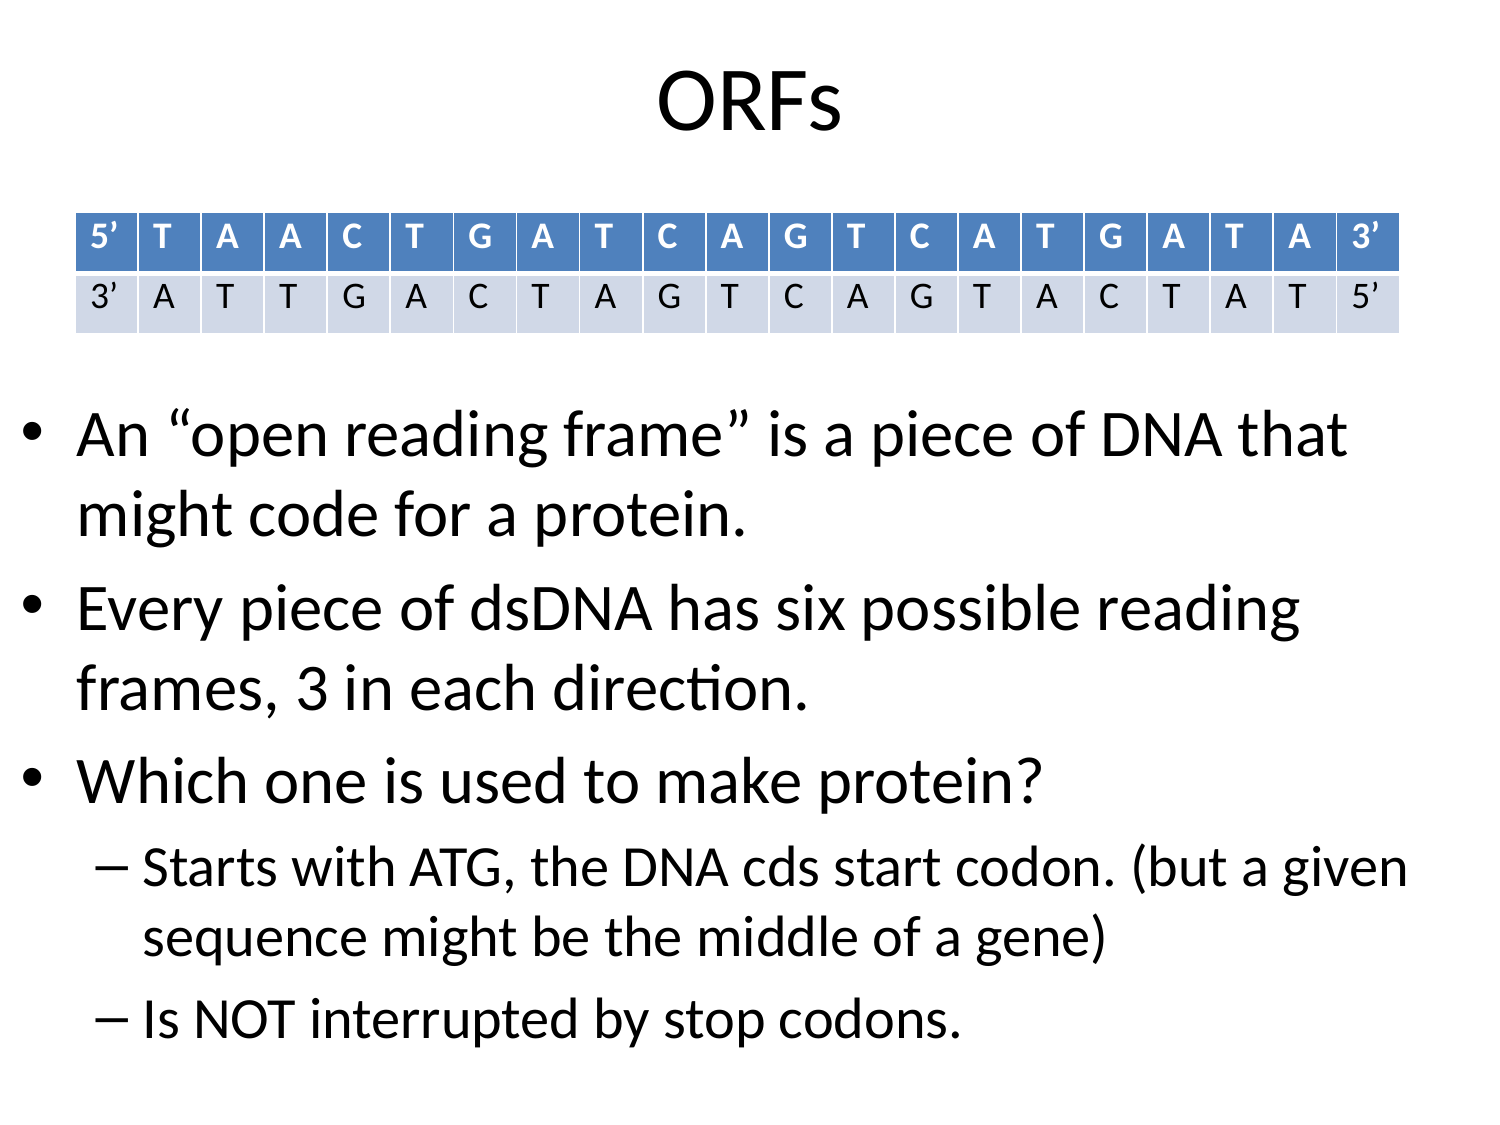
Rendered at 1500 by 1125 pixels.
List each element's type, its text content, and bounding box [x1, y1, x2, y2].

table_header A [265, 213, 326, 271]
table_header C [896, 213, 957, 271]
table_cell T [265, 276, 326, 333]
table_cell G [328, 276, 389, 333]
table_header A [707, 213, 768, 271]
table_header T [580, 213, 642, 271]
table_cell A [391, 276, 453, 333]
table_cell T [959, 276, 1020, 333]
table_cell G [644, 276, 705, 333]
table_header A [1148, 213, 1209, 271]
table_cell T [202, 276, 263, 333]
table_cell C [454, 276, 516, 333]
table_header A [202, 213, 263, 271]
table_header G [454, 213, 516, 271]
table_cell C [1085, 276, 1146, 333]
table_cell G [896, 276, 957, 333]
table_cell A [1211, 276, 1272, 333]
table_header G [1085, 213, 1146, 271]
table_cell T [517, 276, 579, 333]
table_cell C [770, 276, 831, 333]
table_cell T [707, 276, 768, 333]
table_header T [1211, 213, 1272, 271]
table_cell A [833, 276, 894, 333]
table_header C [328, 213, 389, 271]
list An “open reading frame” is a piece of DNA that might code for a protein. Every piece of dsDNA has six possible reading frames, 3 in each direction. Which one is used to make protein? Starts with ATG, the DNA cds start codon. (but a given sequence might be the middle of a gene) Is NOT interrupted by stop codons. [5, 382, 1500, 1125]
table_header T [391, 213, 453, 271]
table_cell A [580, 276, 642, 333]
table_cell 3’ [76, 276, 137, 333]
table_cell A [1022, 276, 1083, 333]
table_header A [959, 213, 1020, 271]
table_header T [1022, 213, 1083, 271]
table_cell T [1148, 276, 1209, 333]
table_header C [644, 213, 705, 271]
table_cell 5’ [1337, 276, 1399, 333]
table_header A [1274, 213, 1336, 271]
table_header A [517, 213, 579, 271]
table_cell A [139, 276, 200, 333]
table_header 5’ [76, 213, 137, 271]
table_header 3’ [1337, 213, 1399, 271]
table_cell T [1274, 276, 1336, 333]
title ORFs [75, 0, 1425, 188]
table_header G [770, 213, 831, 271]
table_header T [139, 213, 200, 271]
table_header T [833, 213, 894, 271]
